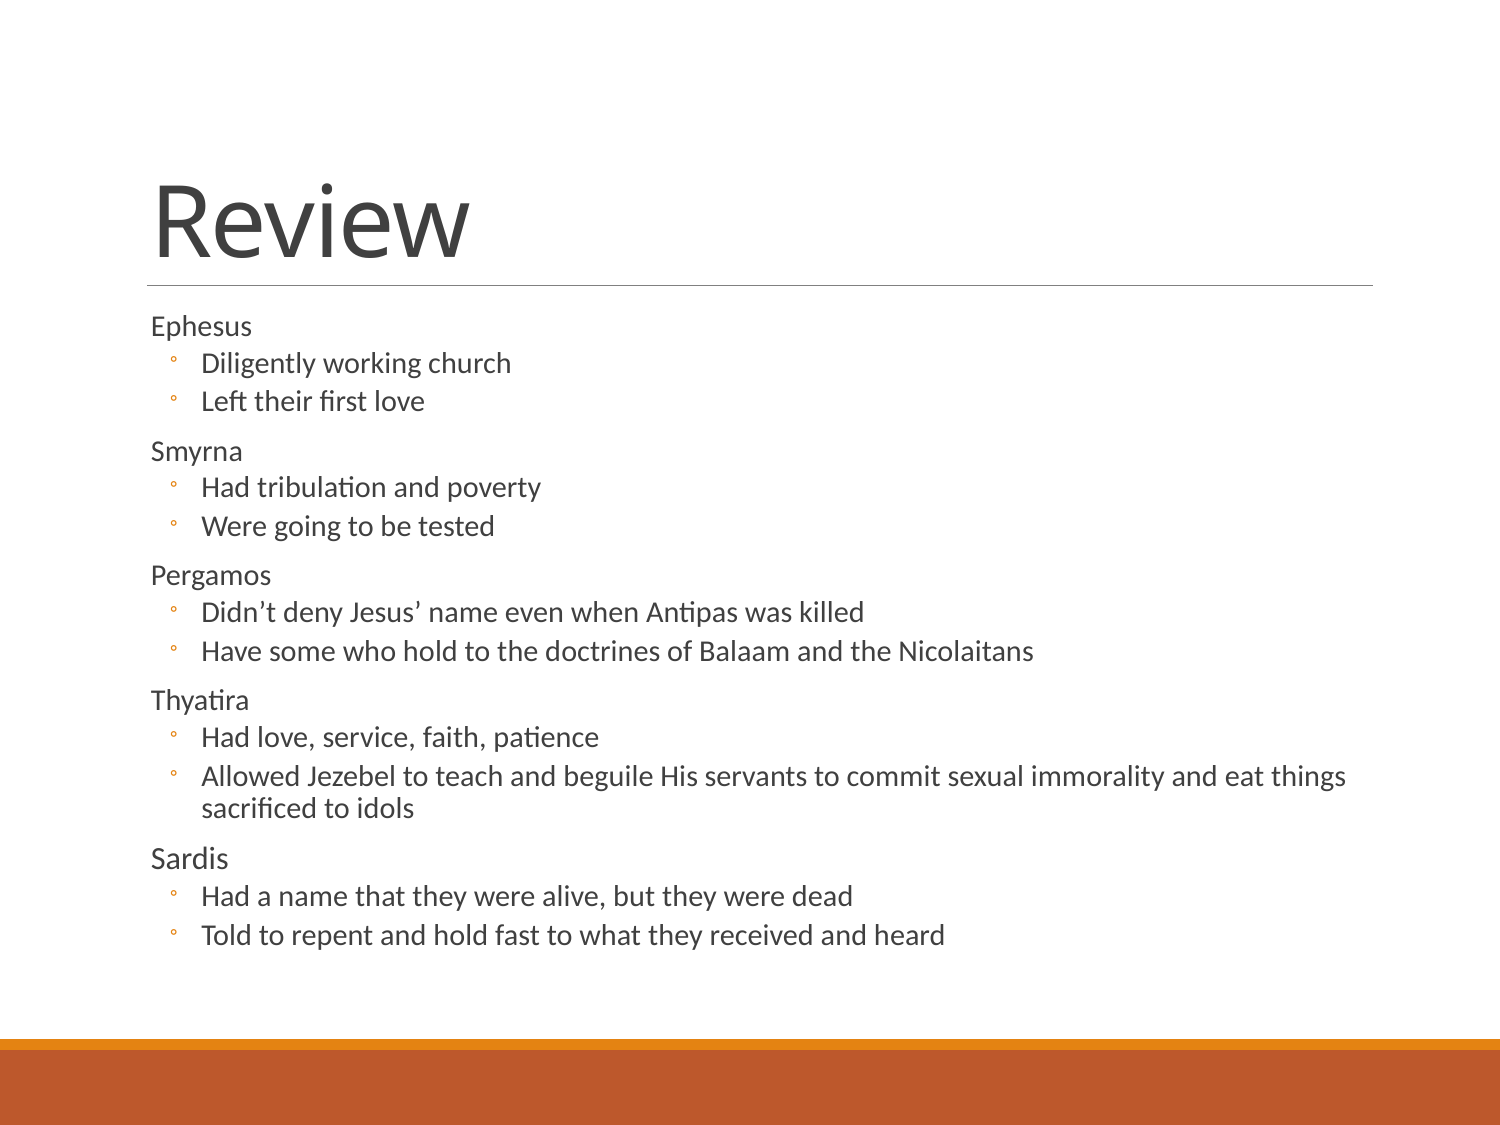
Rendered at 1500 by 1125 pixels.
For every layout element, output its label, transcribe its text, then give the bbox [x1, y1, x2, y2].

list Ephesus Diligently working church Left their first love Smyrna Had tribulation and poverty Were going to be tested Pergamos Didn’t deny Jesus’ name even when Antipas was killed Have some who hold to the doctrines of Balaam and the Nicolaitans Thyatira Had love, service, faith, patience Allowed Jezebel to teach and beguile His servants to commit sexual immorality and eat things sacrificed to idols Sardis Had a name that they were alive, but they were dead Told to repent and hold fast to what they received and heard [135, 302, 1373, 963]
title Review [135, 47, 1373, 285]
